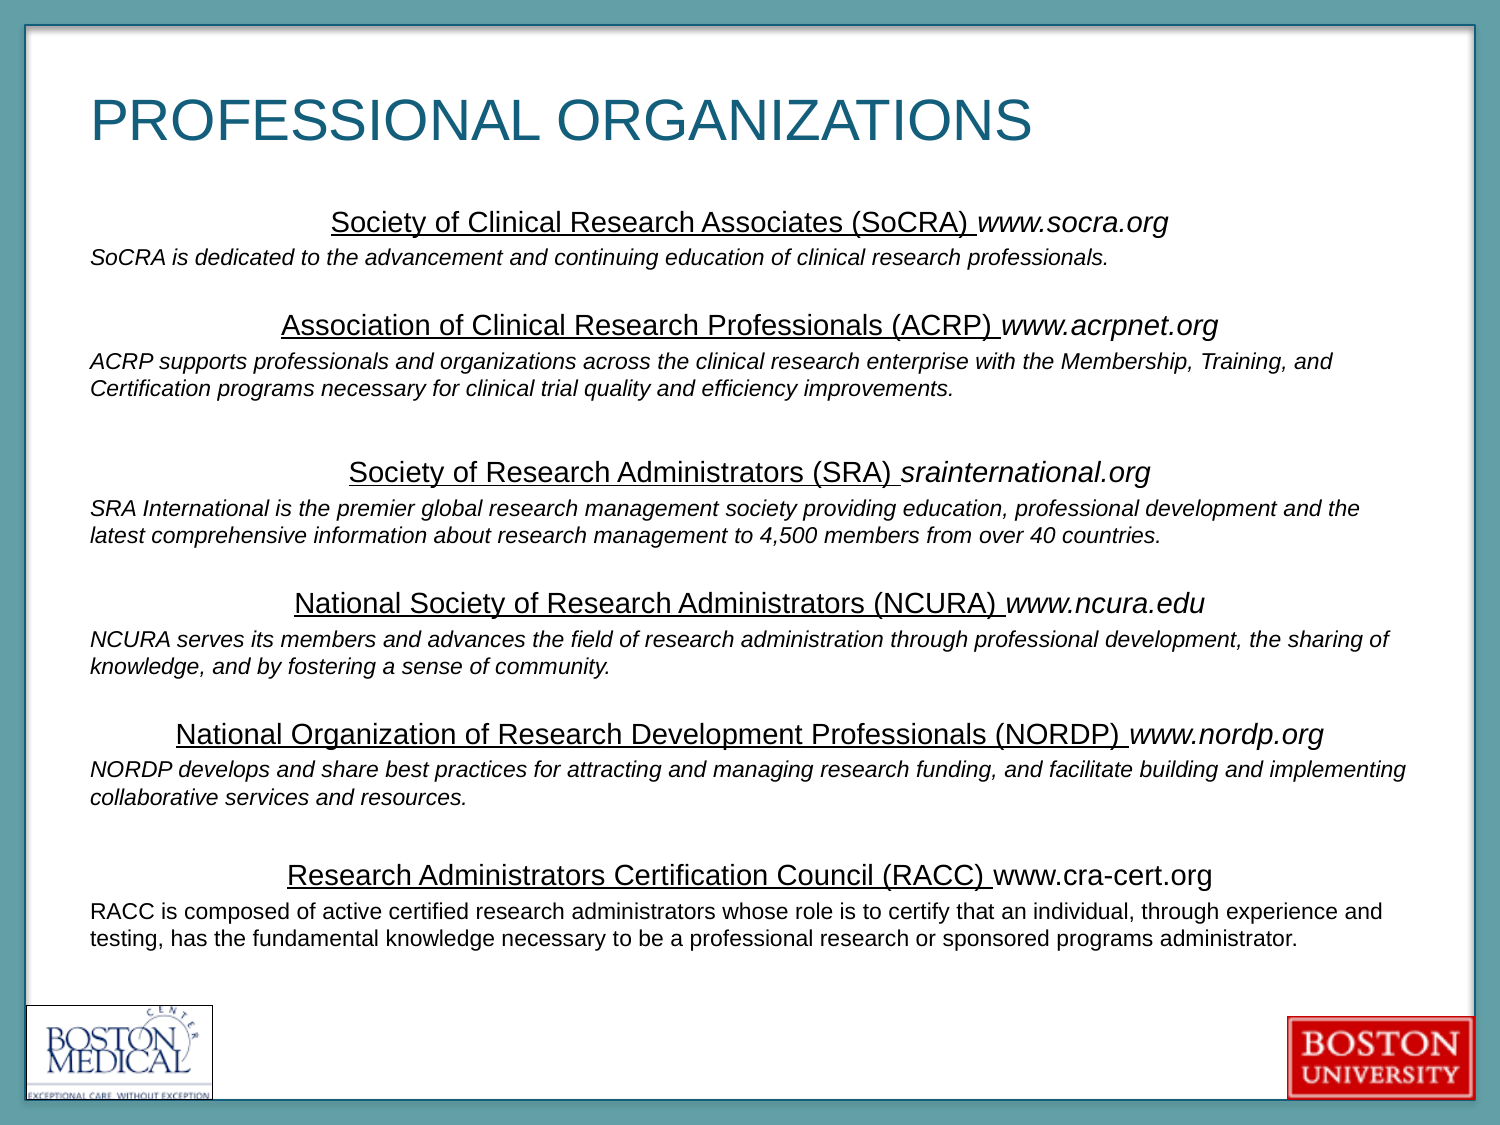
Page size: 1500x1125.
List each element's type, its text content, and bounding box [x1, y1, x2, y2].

picture [1287, 1016, 1475, 1100]
picture [27, 1006, 212, 1099]
list Society of Clinical Research Associates (SoCRA) www.socra.org SoCRA is dedicated to the advancement and continuing education of clinical research professionals. Association of Clinical Research Professionals (ACRP) www.acrpnet.org ACRP supports professionals and organizations across the clinical research enterprise with the Membership, Training, and Certification programs necessary for clinical trial quality and efficiency improvements. Society of Research Administrators (SRA) srainternational.org SRA International is the premier global research management society providing education, professional development and the latest comprehensive information about research management to 4,500 members from over 40 countries. National Society of Research Administrators (NCURA) www.ncura.edu NCURA serves its members and advances the field of research administration through professional development, the sharing of knowledge, and by fostering a sense of community. National Organization of Research Development Professionals (NORDP) www.nordp.org NORDP develops and share best practices for attracting and managing research funding, and facilitate building and implementing collaborative services and resources. Research Administrators Certification Council (RACC) www.cra-cert.org RACC is composed of active certified research administrators whose role is to certify that an individual, through experience and testing, has the fundamental knowledge necessary to be a professional research or sponsored programs administrator. [75, 159, 1425, 991]
title Professional Organizations [75, 50, 1425, 159]
